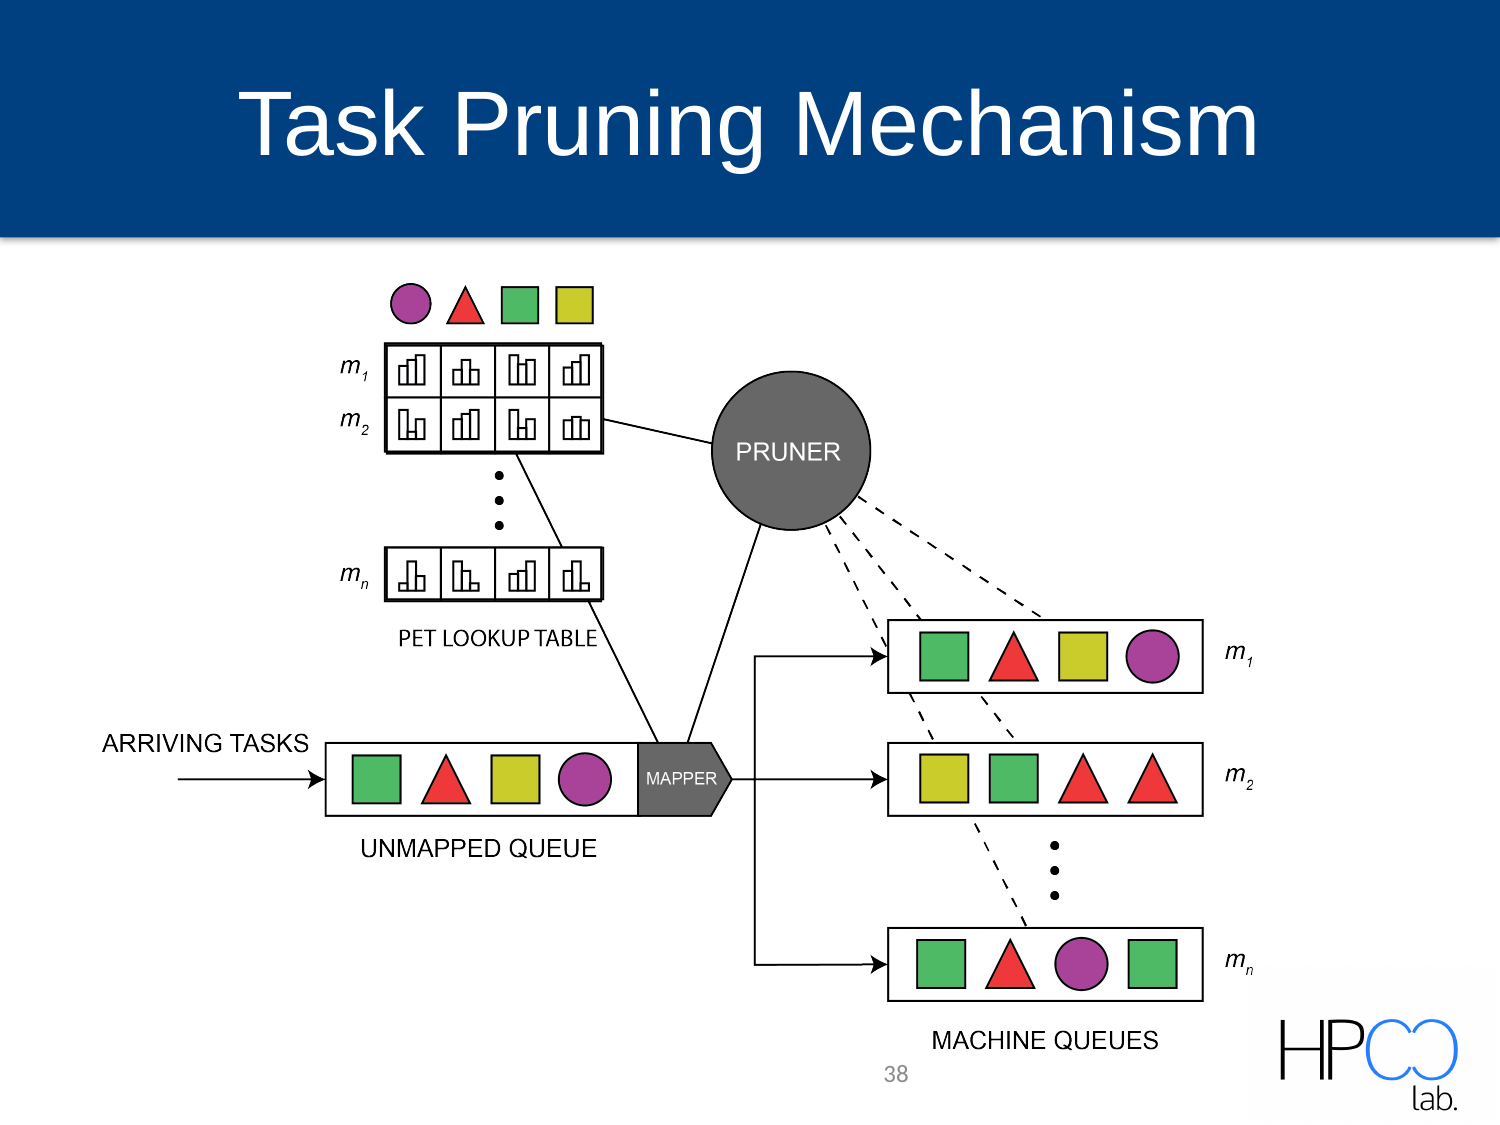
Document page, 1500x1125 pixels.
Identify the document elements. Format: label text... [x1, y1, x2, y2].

title Task Pruning Mechanism [75, 24, 1425, 213]
picture [102, 283, 1499, 1125]
slide_number 38 [573, 1065, 924, 1103]
